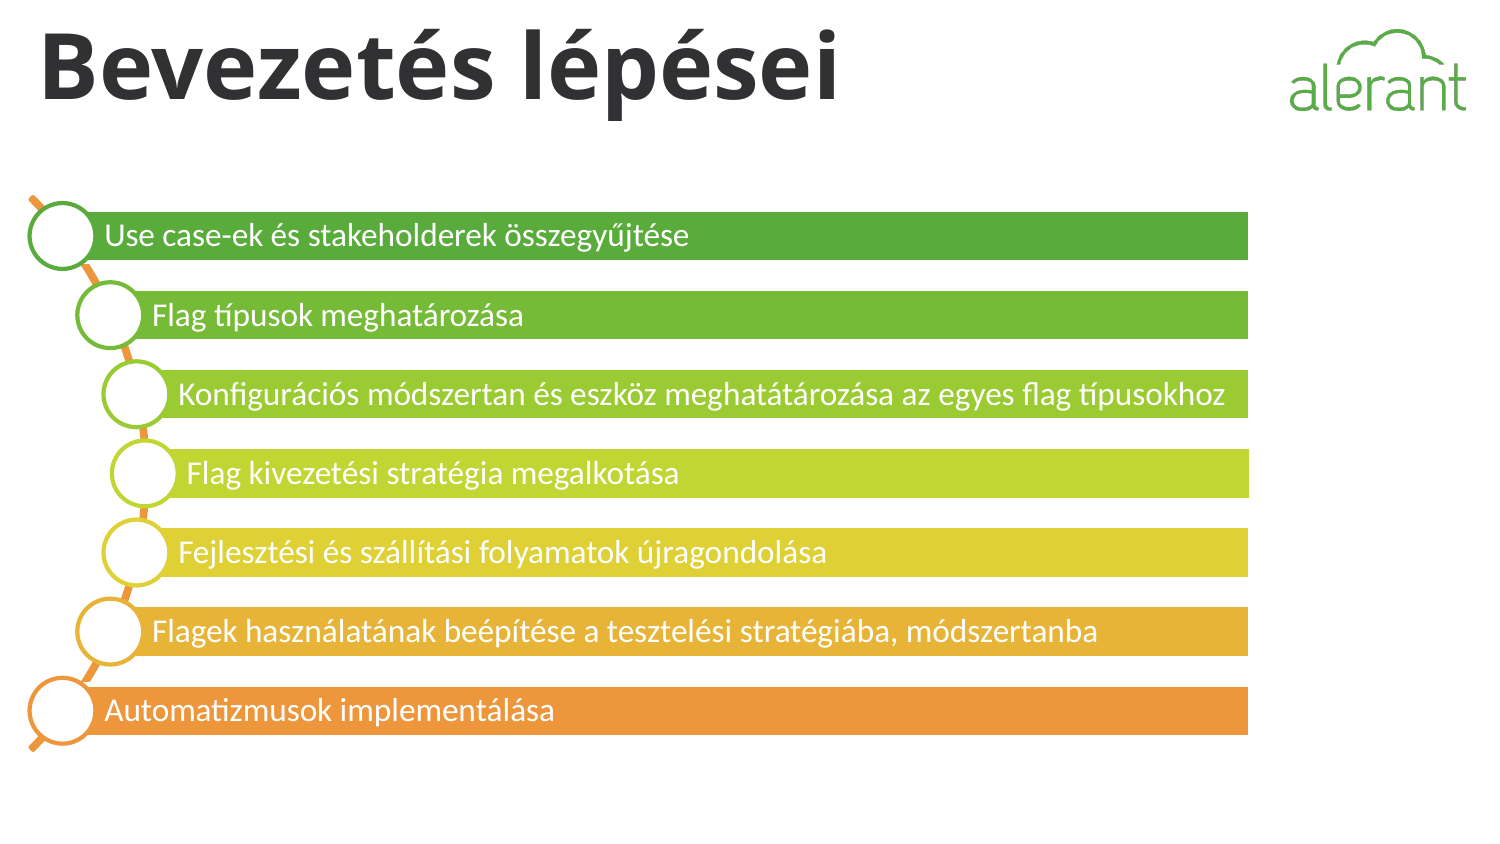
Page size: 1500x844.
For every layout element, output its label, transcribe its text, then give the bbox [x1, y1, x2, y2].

title Bevezetés lépései [37, 29, 1468, 121]
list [21, 183, 1259, 764]
